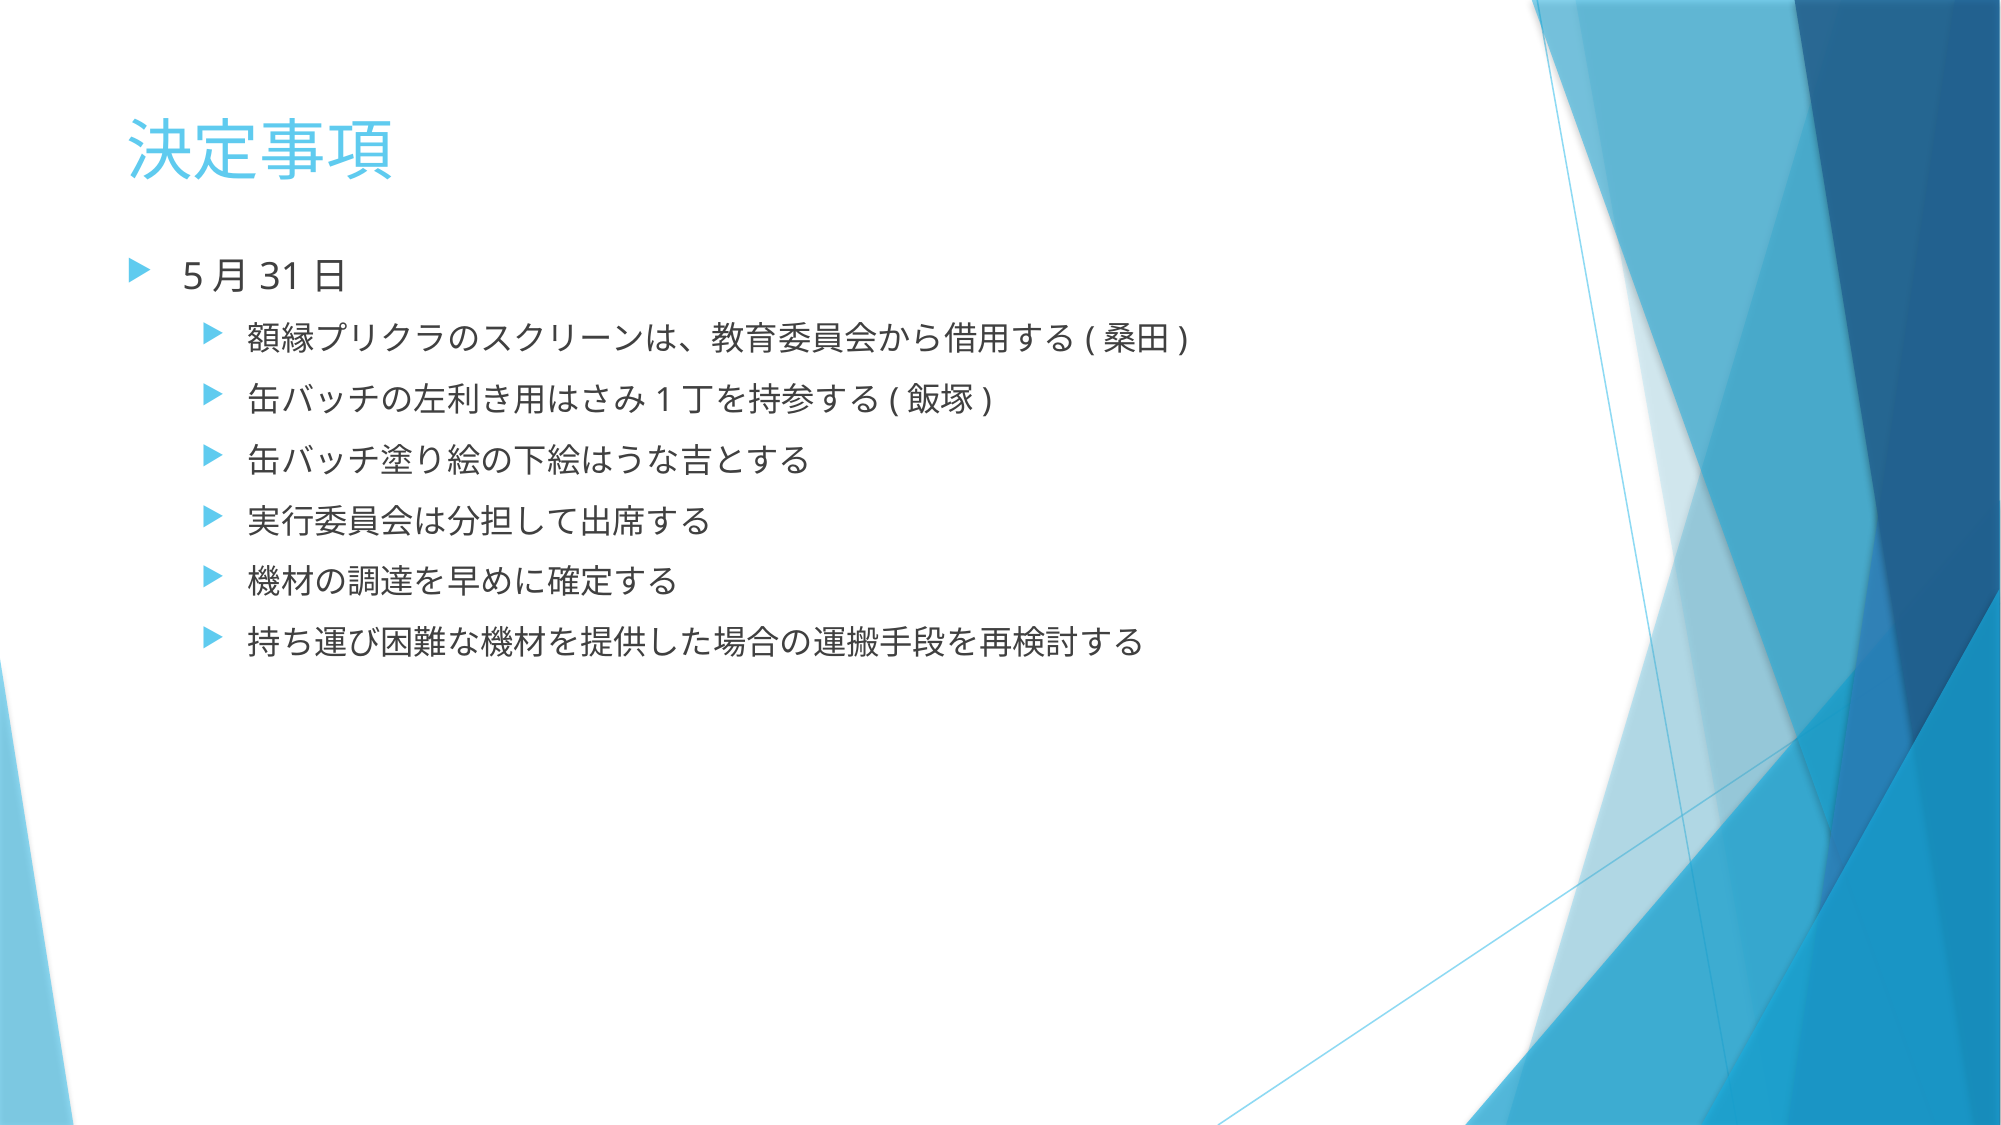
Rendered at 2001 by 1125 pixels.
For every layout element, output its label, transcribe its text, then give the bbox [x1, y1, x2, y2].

list 5月31日 額縁プリクラのスクリーンは、教育委員会から借用する(桑田) 缶バッチの左利き用はさみ1丁を持参する(飯塚) 缶バッチ塗り絵の下絵はうな吉とする 実行委員会は分担して出席する 機材の調達を早めに確定する 持ち運び困難な機材を提供した場合の運搬手段を再検討する [111, 244, 1522, 881]
title 決定事項 [111, 99, 1522, 244]
